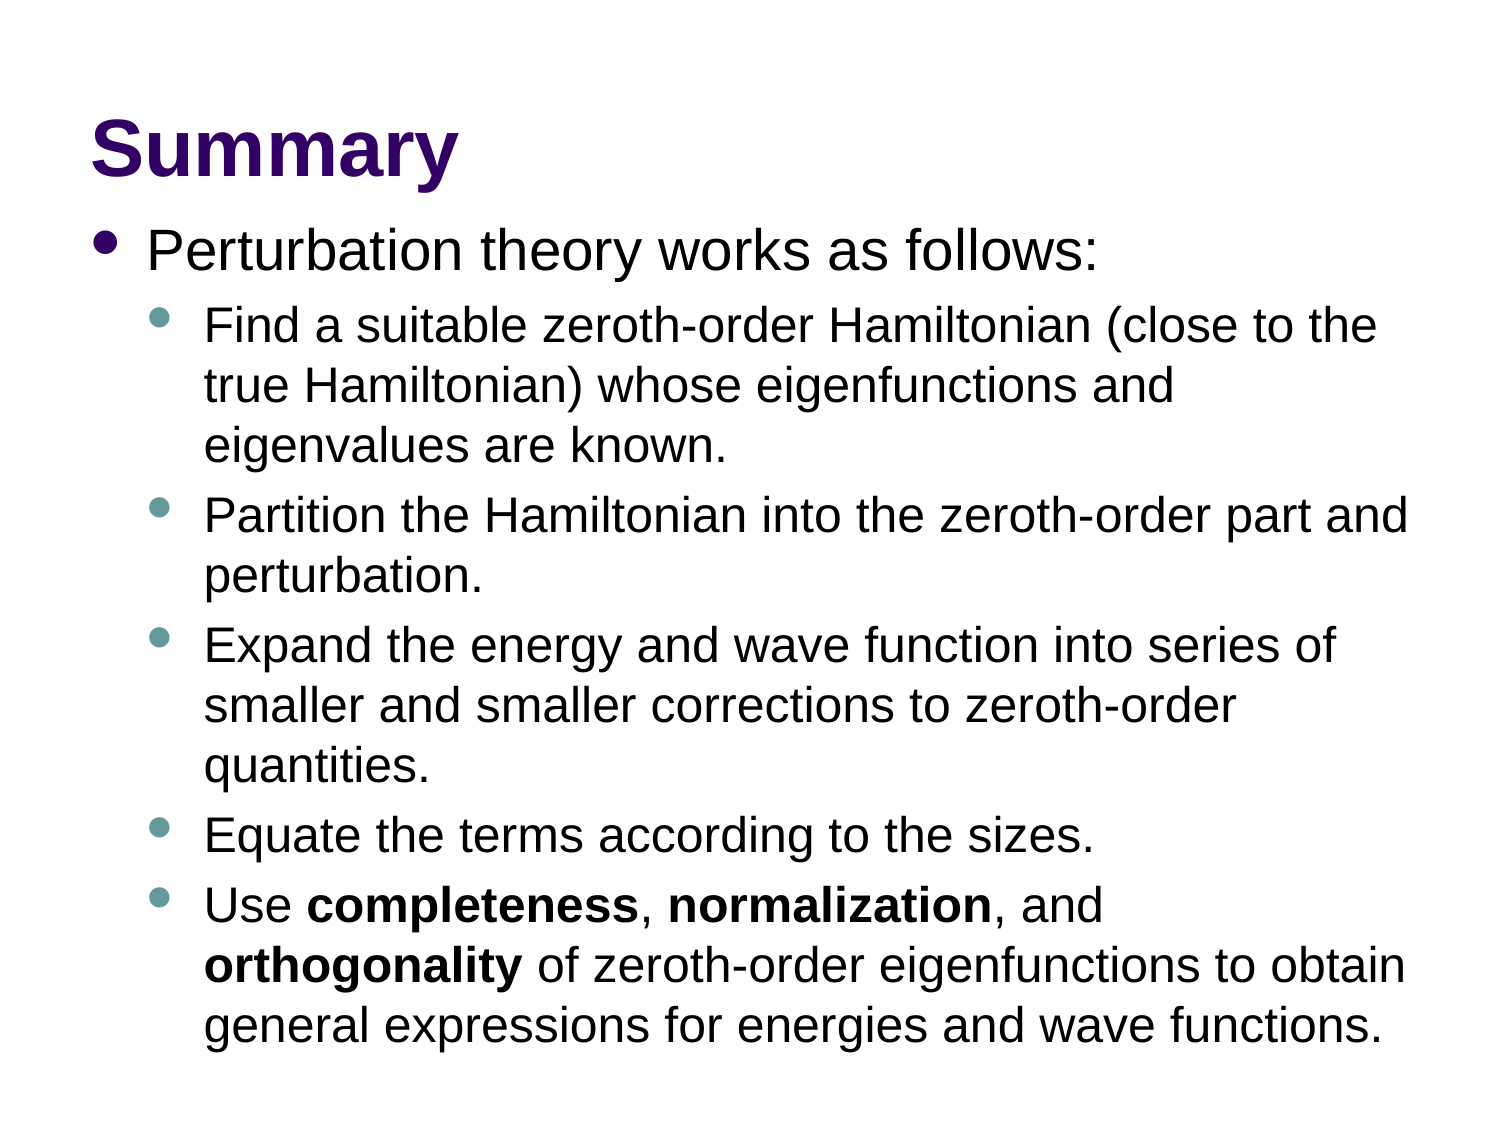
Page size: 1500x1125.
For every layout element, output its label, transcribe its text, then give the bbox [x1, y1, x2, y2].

title Summary [75, 0, 1425, 200]
list Perturbation theory works as follows: Find a suitable zeroth-order Hamiltonian (close to the true Hamiltonian) whose eigenfunctions and eigenvalues are known. Partition the Hamiltonian into the zeroth-order part and perturbation. Expand the energy and wave function into series of smaller and smaller corrections to zeroth-order quantities. Equate the terms according to the sizes. Use completeness, normalization, and orthogonality of zeroth-order eigenfunctions to obtain general expressions for energies and wave functions. [75, 204, 1425, 998]
